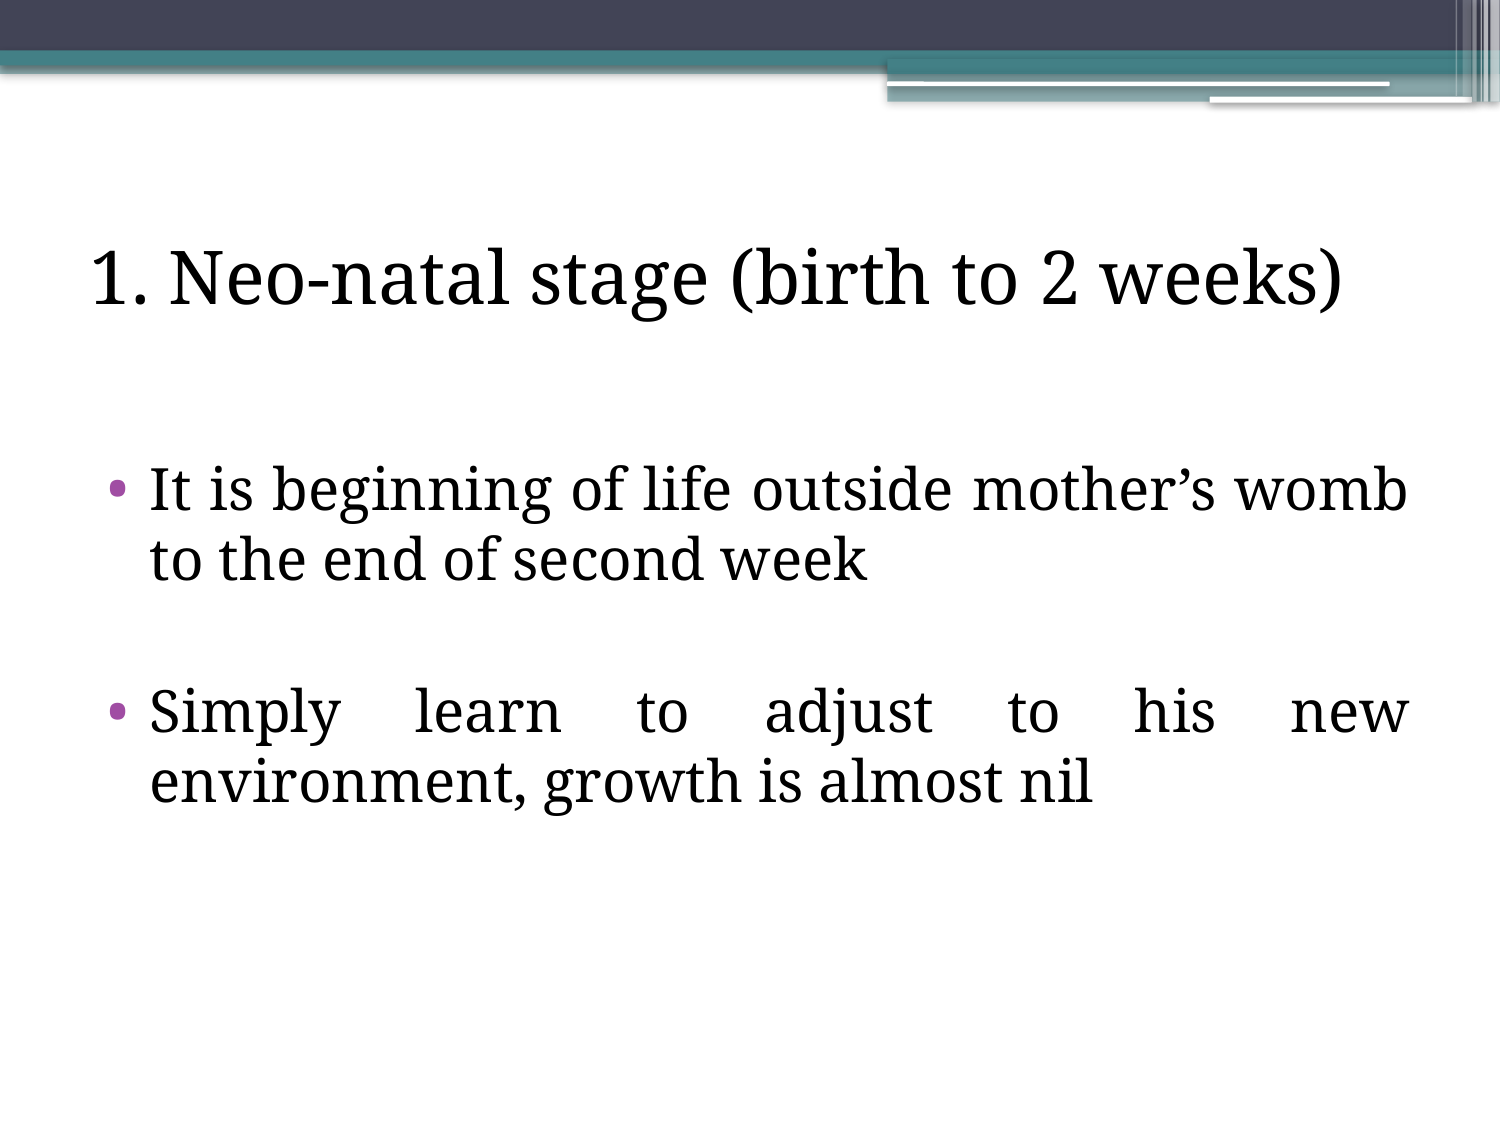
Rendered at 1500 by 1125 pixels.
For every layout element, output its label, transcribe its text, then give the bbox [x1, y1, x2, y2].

list It is beginning of life outside mother’s womb to the end of second week Simply learn to adjust to his new environment, growth is almost nil [75, 368, 1425, 1079]
title 1. Neo-natal stage (birth to 2 weeks) [75, 187, 1425, 363]
